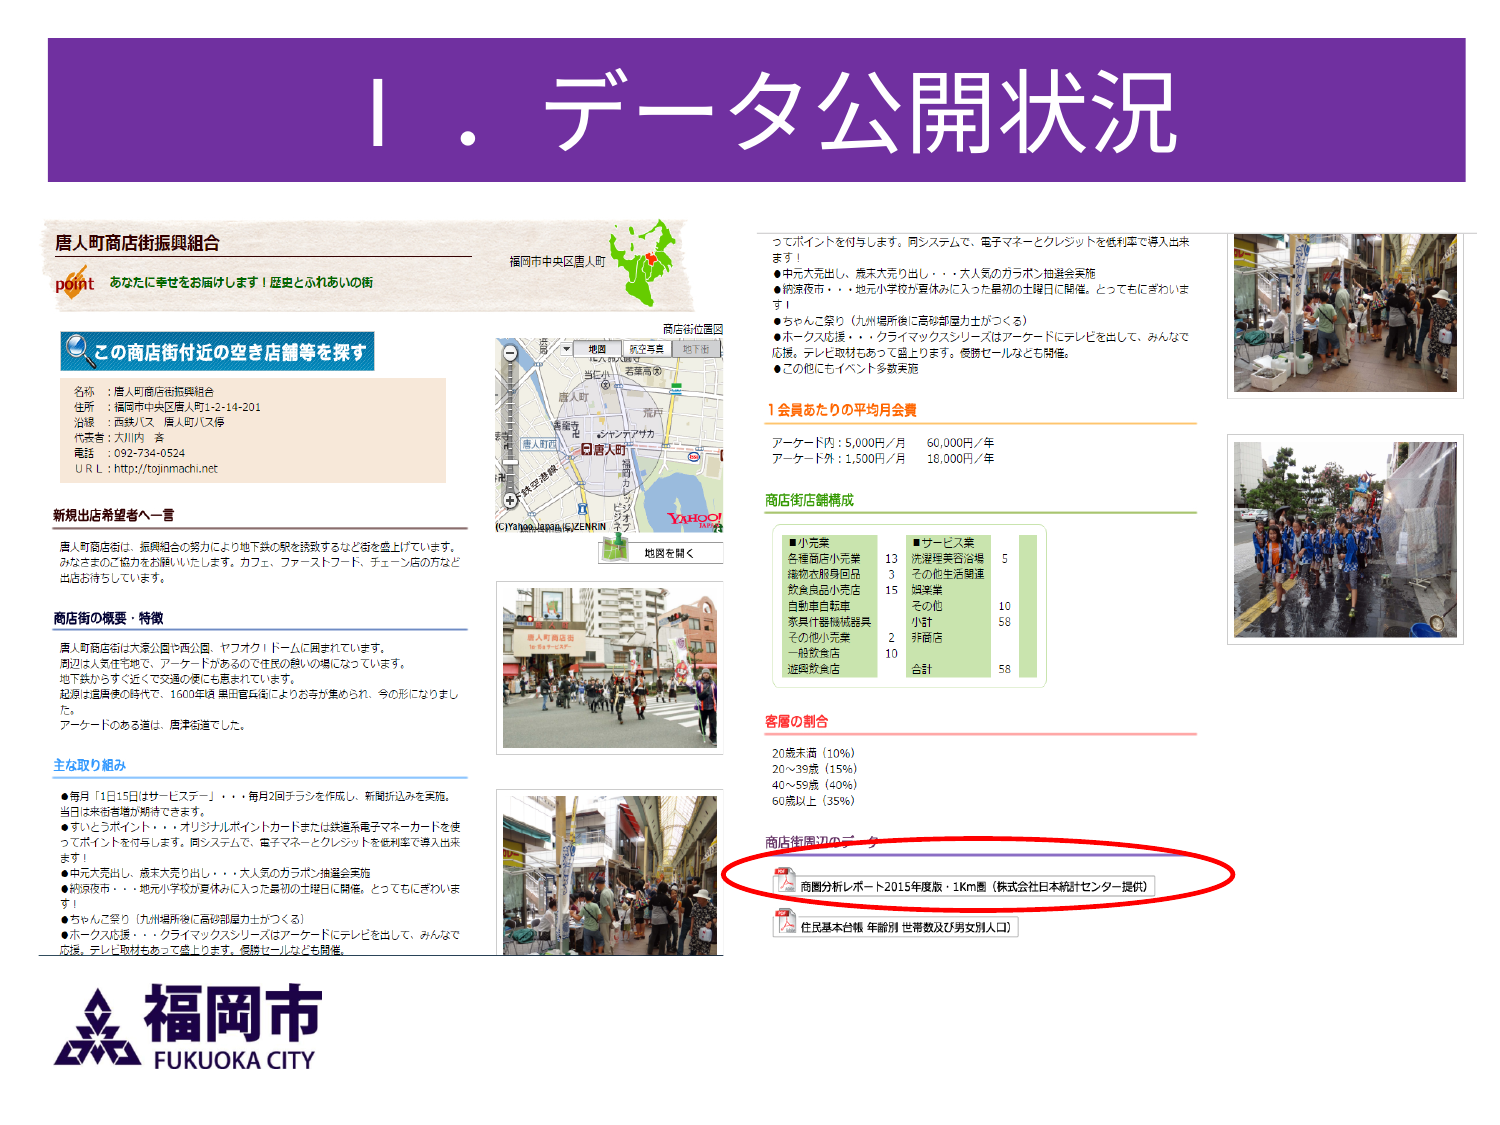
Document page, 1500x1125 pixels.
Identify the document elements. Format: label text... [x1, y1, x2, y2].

text_box [724, 855, 756, 894]
text_box Ⅰ．データ公開状況 [47, 37, 1467, 183]
picture [38, 214, 724, 956]
picture [756, 232, 1477, 944]
picture [53, 983, 322, 1069]
